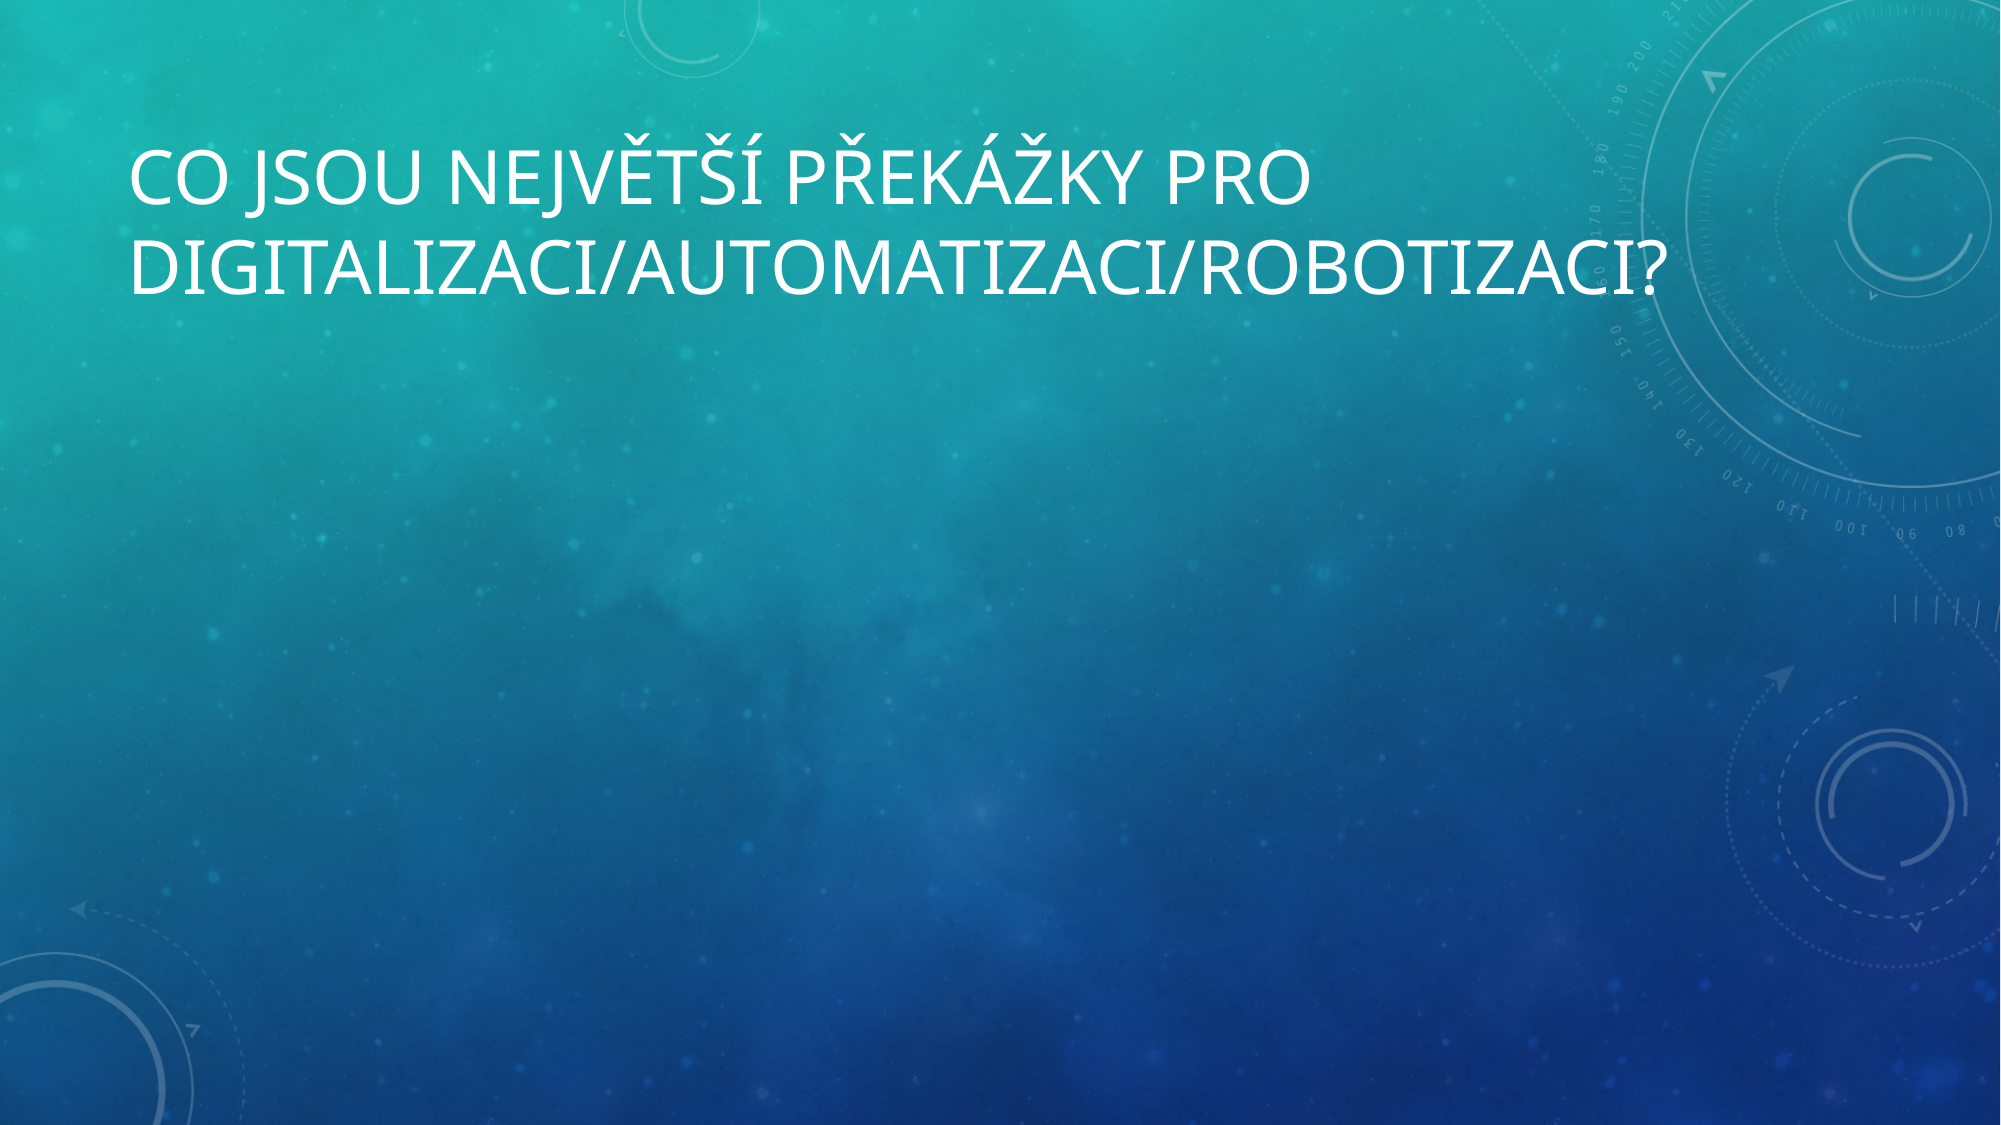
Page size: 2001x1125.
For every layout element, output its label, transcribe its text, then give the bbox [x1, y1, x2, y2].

title Co jsou největší překážky pro digitalizaci/automatizaci/robotizaci? [112, 99, 1775, 339]
picture [0, 0, 2001, 1125]
